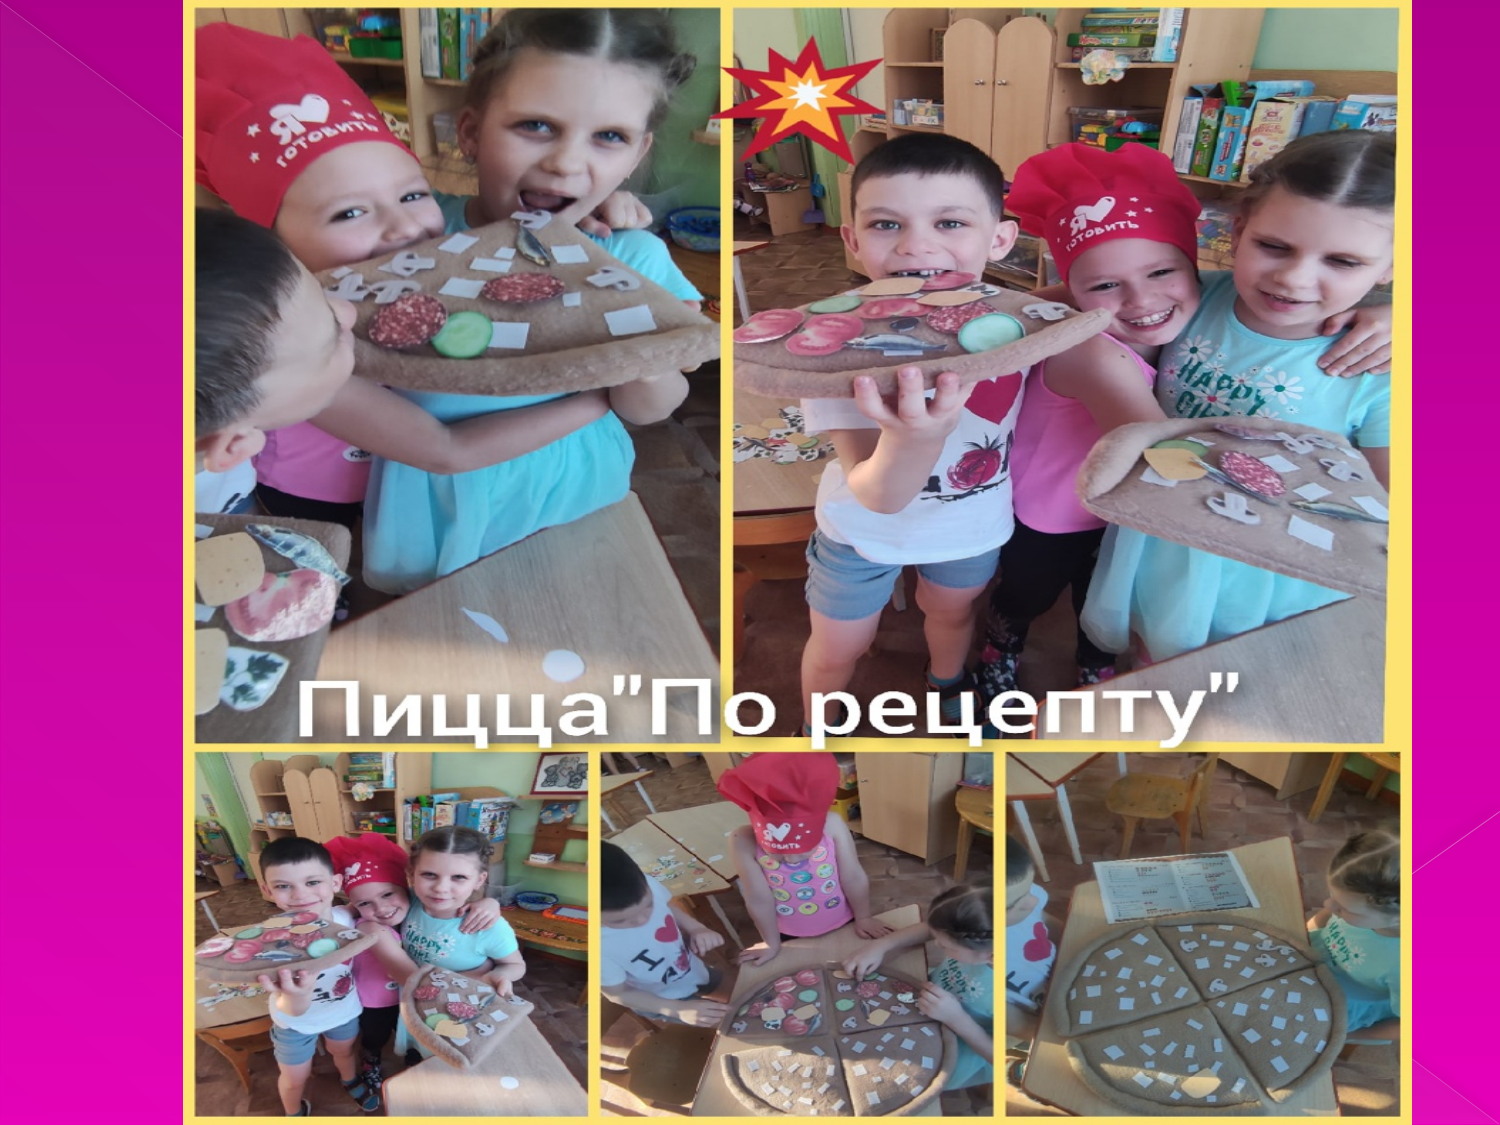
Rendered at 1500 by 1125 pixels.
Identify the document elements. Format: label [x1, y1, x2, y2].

picture [182, 0, 1412, 1125]
